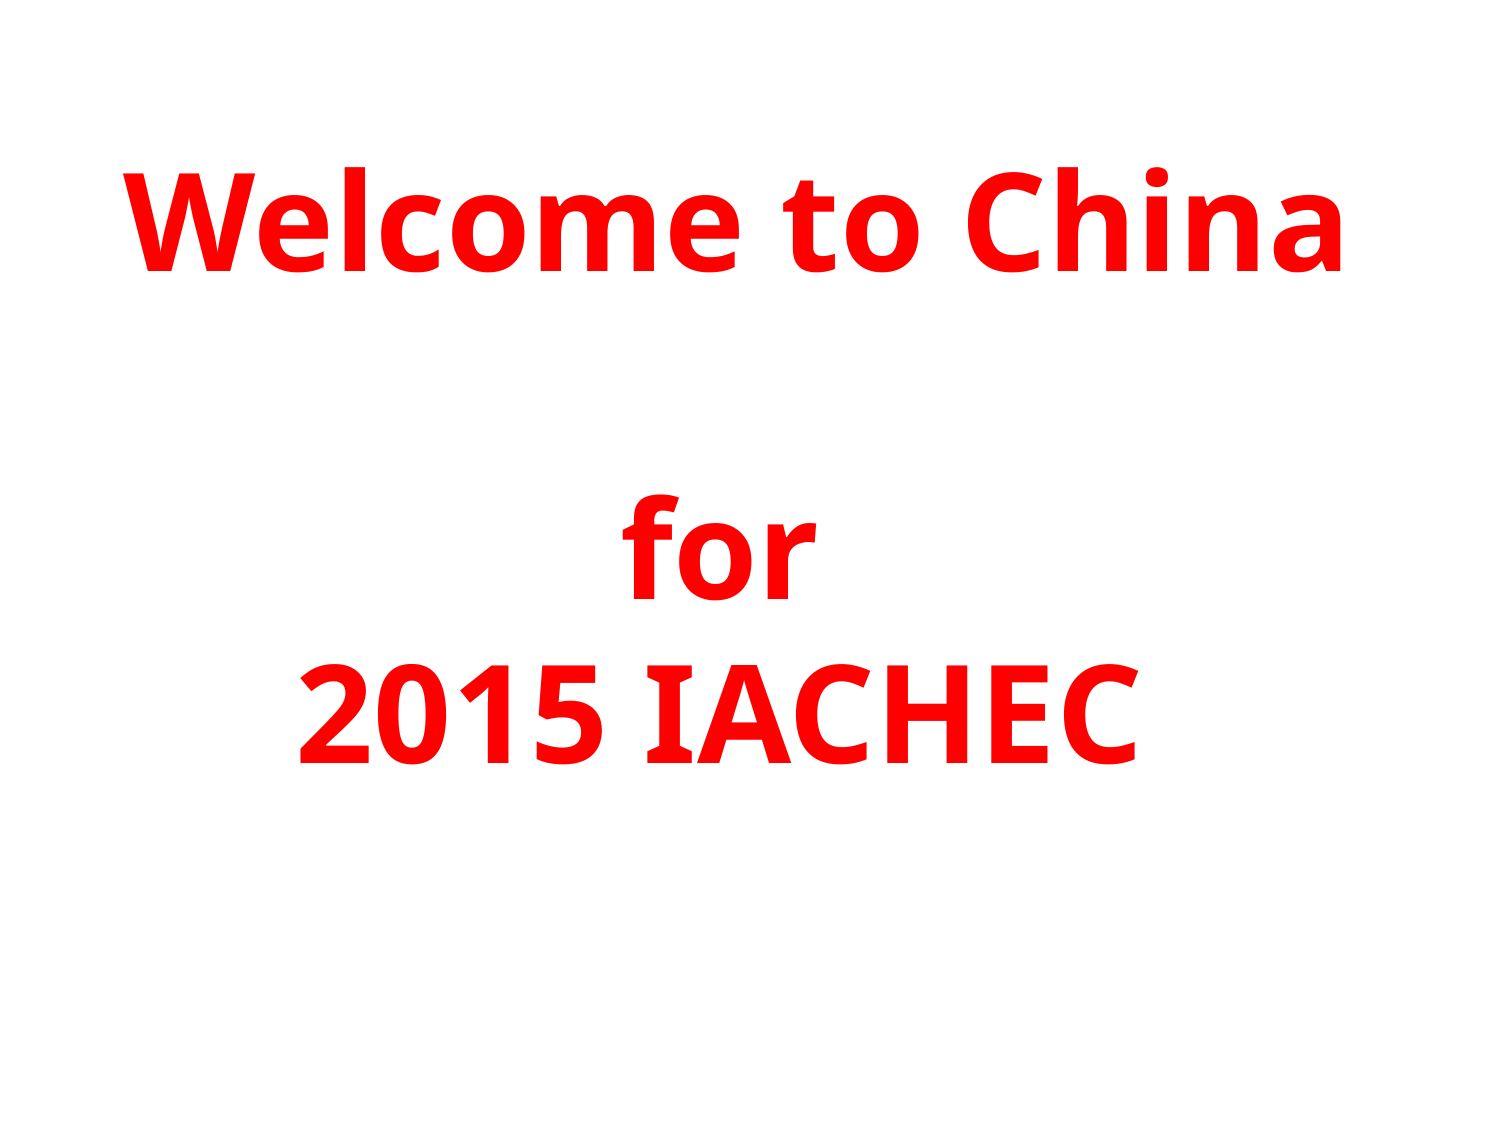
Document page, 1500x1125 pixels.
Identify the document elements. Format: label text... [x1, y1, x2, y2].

title Welcome to China for 2015 IACHEC [100, 125, 1376, 965]
